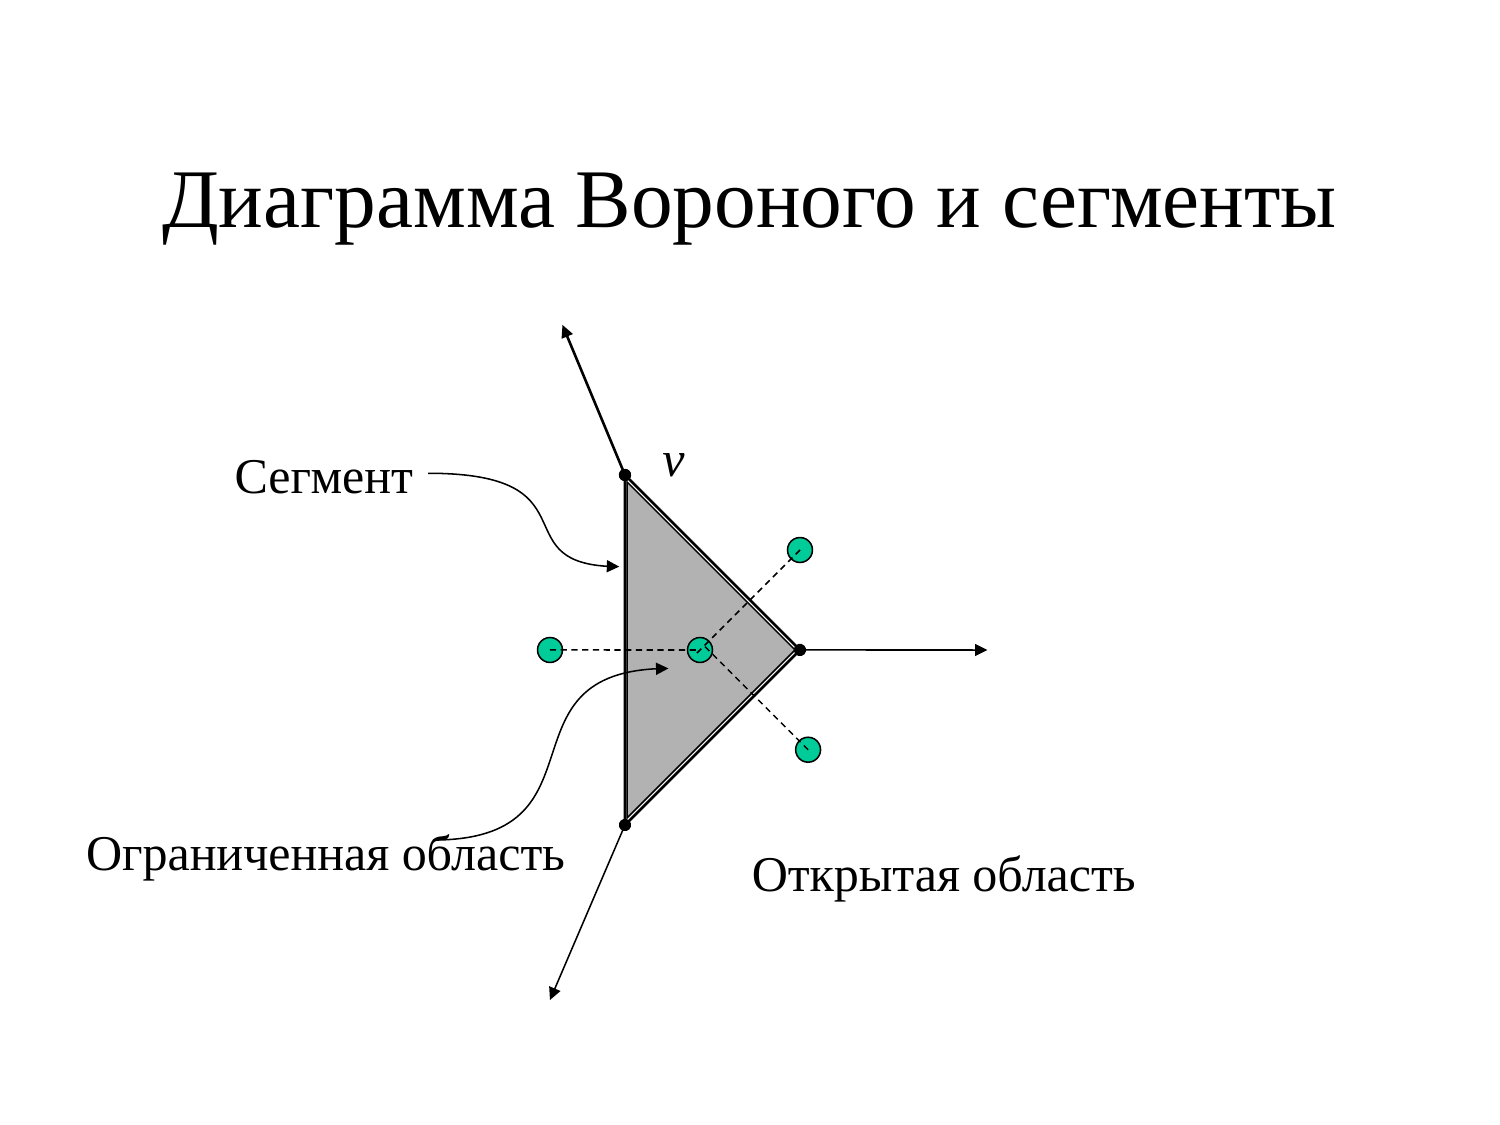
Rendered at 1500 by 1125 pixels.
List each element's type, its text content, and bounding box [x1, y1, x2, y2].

title Диаграмма Вороного и сегменты [112, 99, 1388, 288]
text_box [68, 435, 1154, 910]
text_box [562, 324, 700, 434]
text_box [549, 919, 585, 1000]
